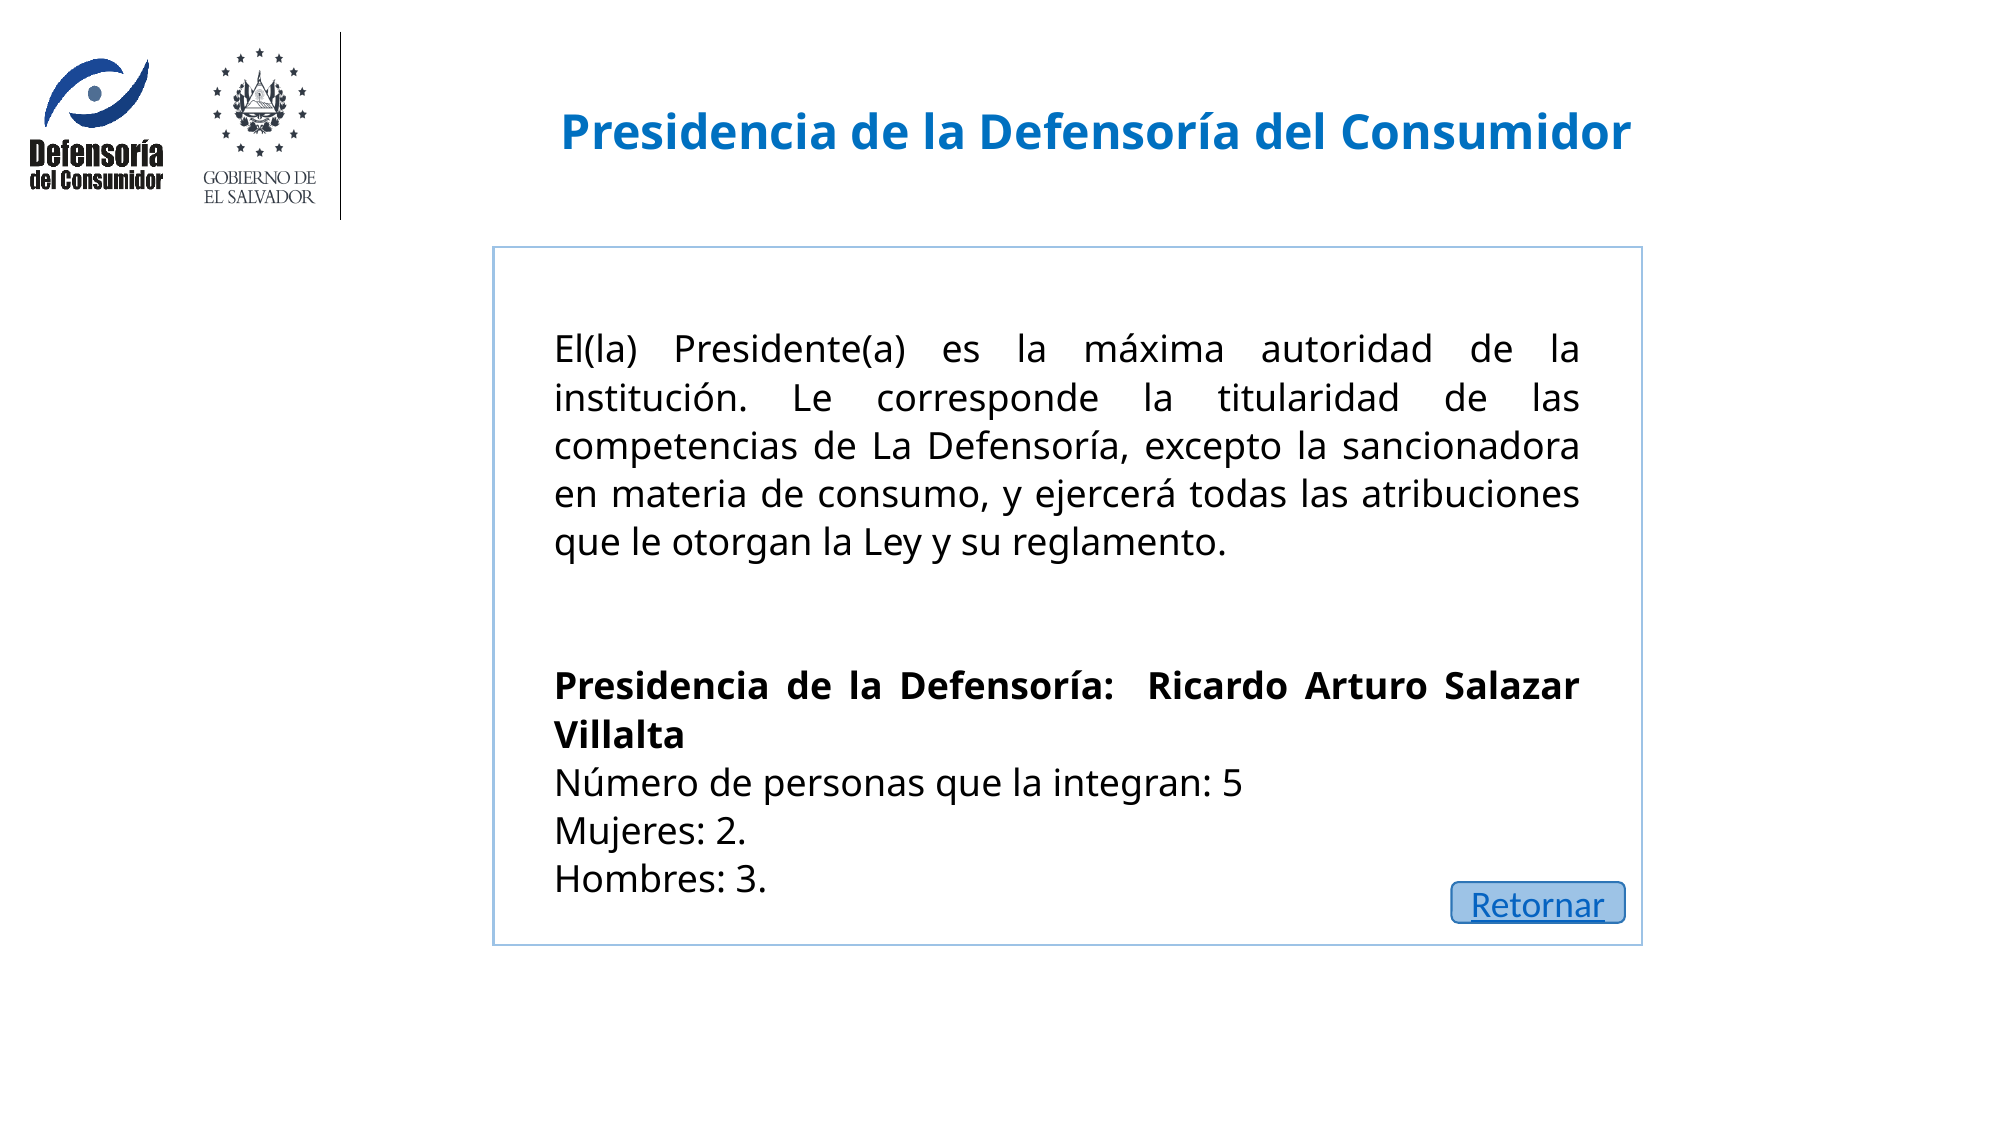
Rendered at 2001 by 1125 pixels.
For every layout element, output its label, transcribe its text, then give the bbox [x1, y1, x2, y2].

text_box Retornar [1450, 881, 1626, 924]
text_box Presidencia de la Defensoría del Consumidor [450, 100, 1745, 203]
text_box [492, 246, 1643, 946]
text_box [25, 31, 341, 220]
text_box El(la) Presidente(a) es la máxima autoridad de la institución. Le corresponde la titularidad de las competencias de La Defensoría, excepto la sancionadora en materia de consumo, y ejercerá todas las atribuciones que le otorgan la Ley y su reglamento. Presidencia de la Defensoría: Ricardo Arturo Salazar Villalta Número de personas que la integran: 5 Mujeres: 2. Hombres: 3. [539, 314, 1597, 908]
